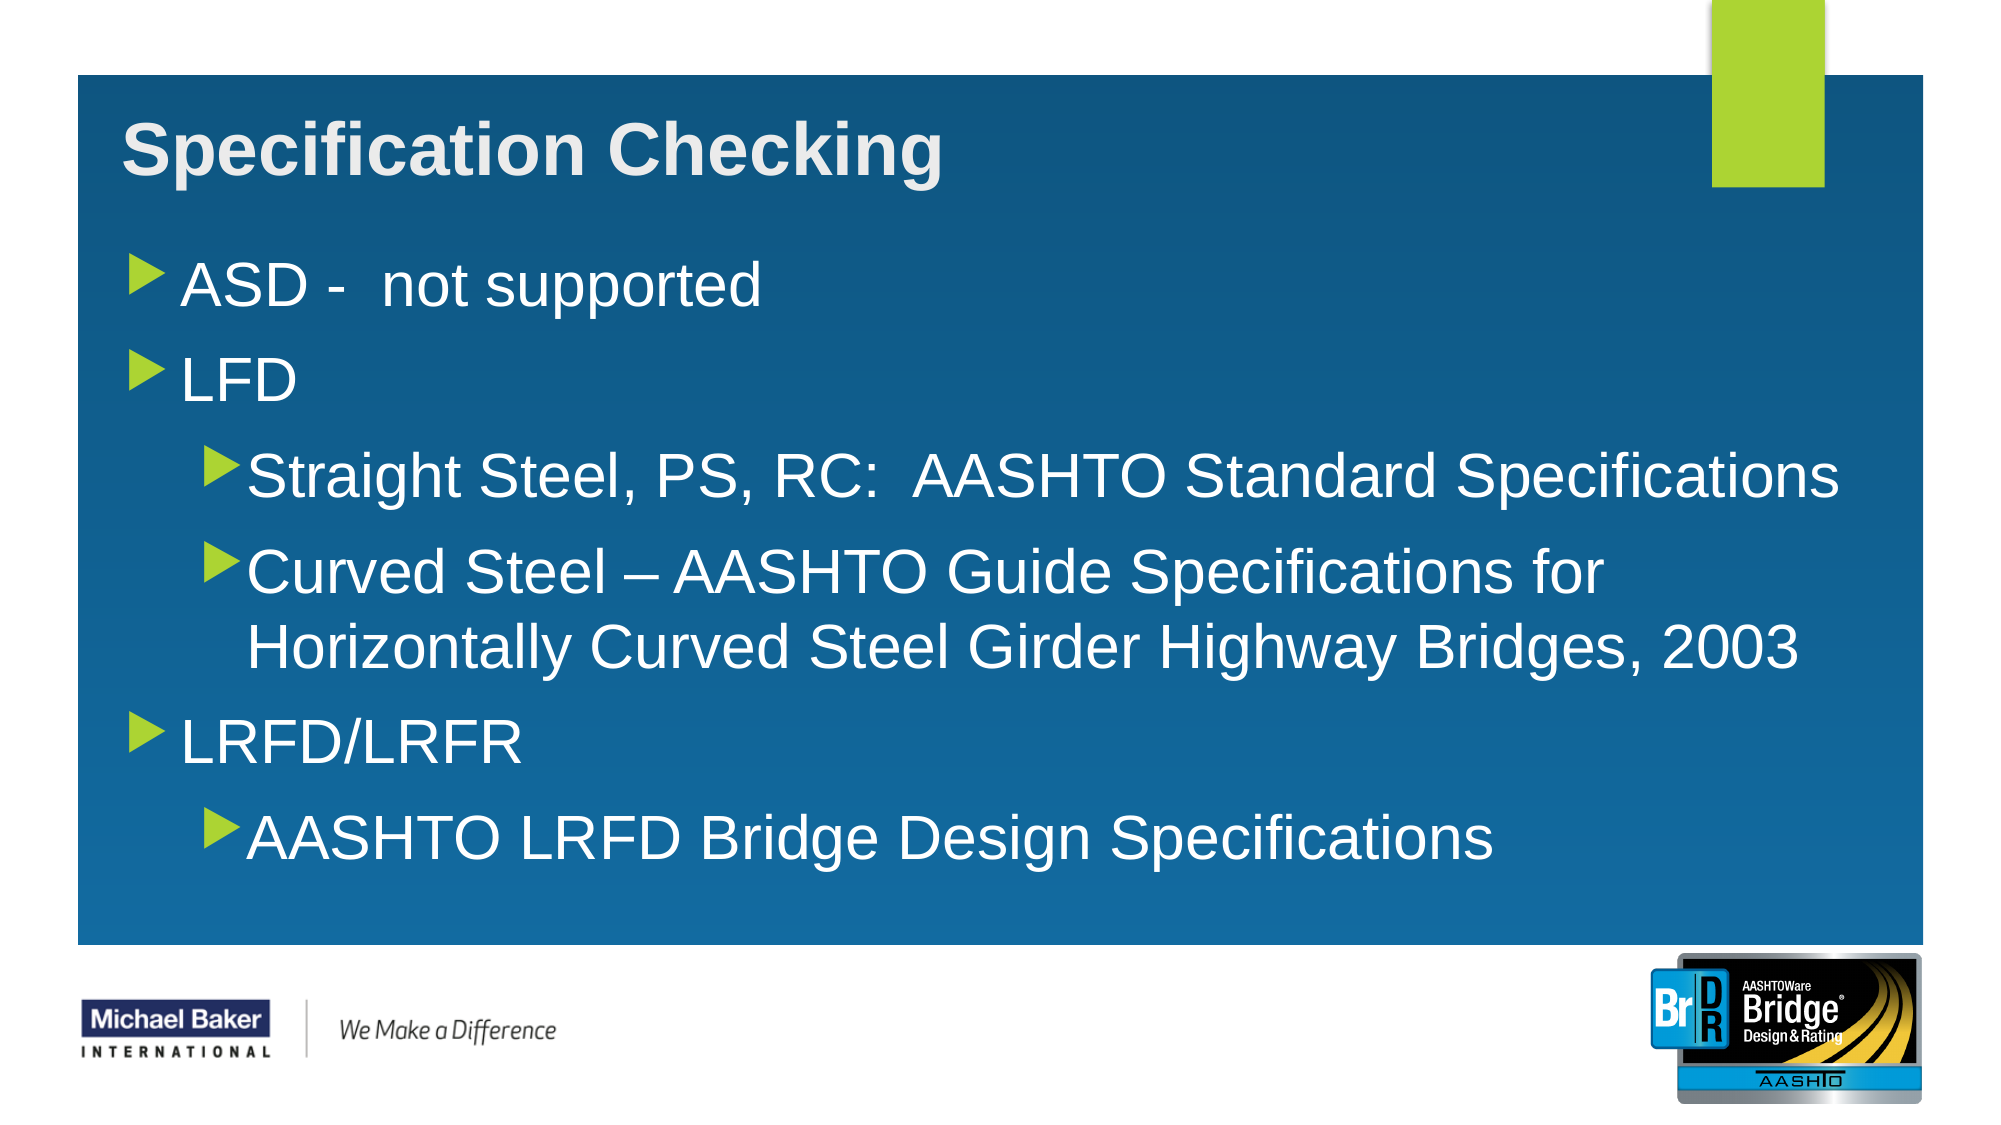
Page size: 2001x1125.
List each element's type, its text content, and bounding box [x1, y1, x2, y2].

list ASD - not supported LFD Straight Steel, PS, RC: AASHTO Standard Specifications Curved Steel – AASHTO Guide Specifications for Horizontally Curved Steel Girder Highway Bridges, 2003 LRFD/LRFR AASHTO LRFD Bridge Design Specifications [109, 235, 1893, 945]
picture [78, 991, 564, 1069]
slide_number 48 [1698, 48, 1836, 175]
picture [1650, 953, 1922, 1104]
title Specification Checking [106, 87, 1688, 204]
